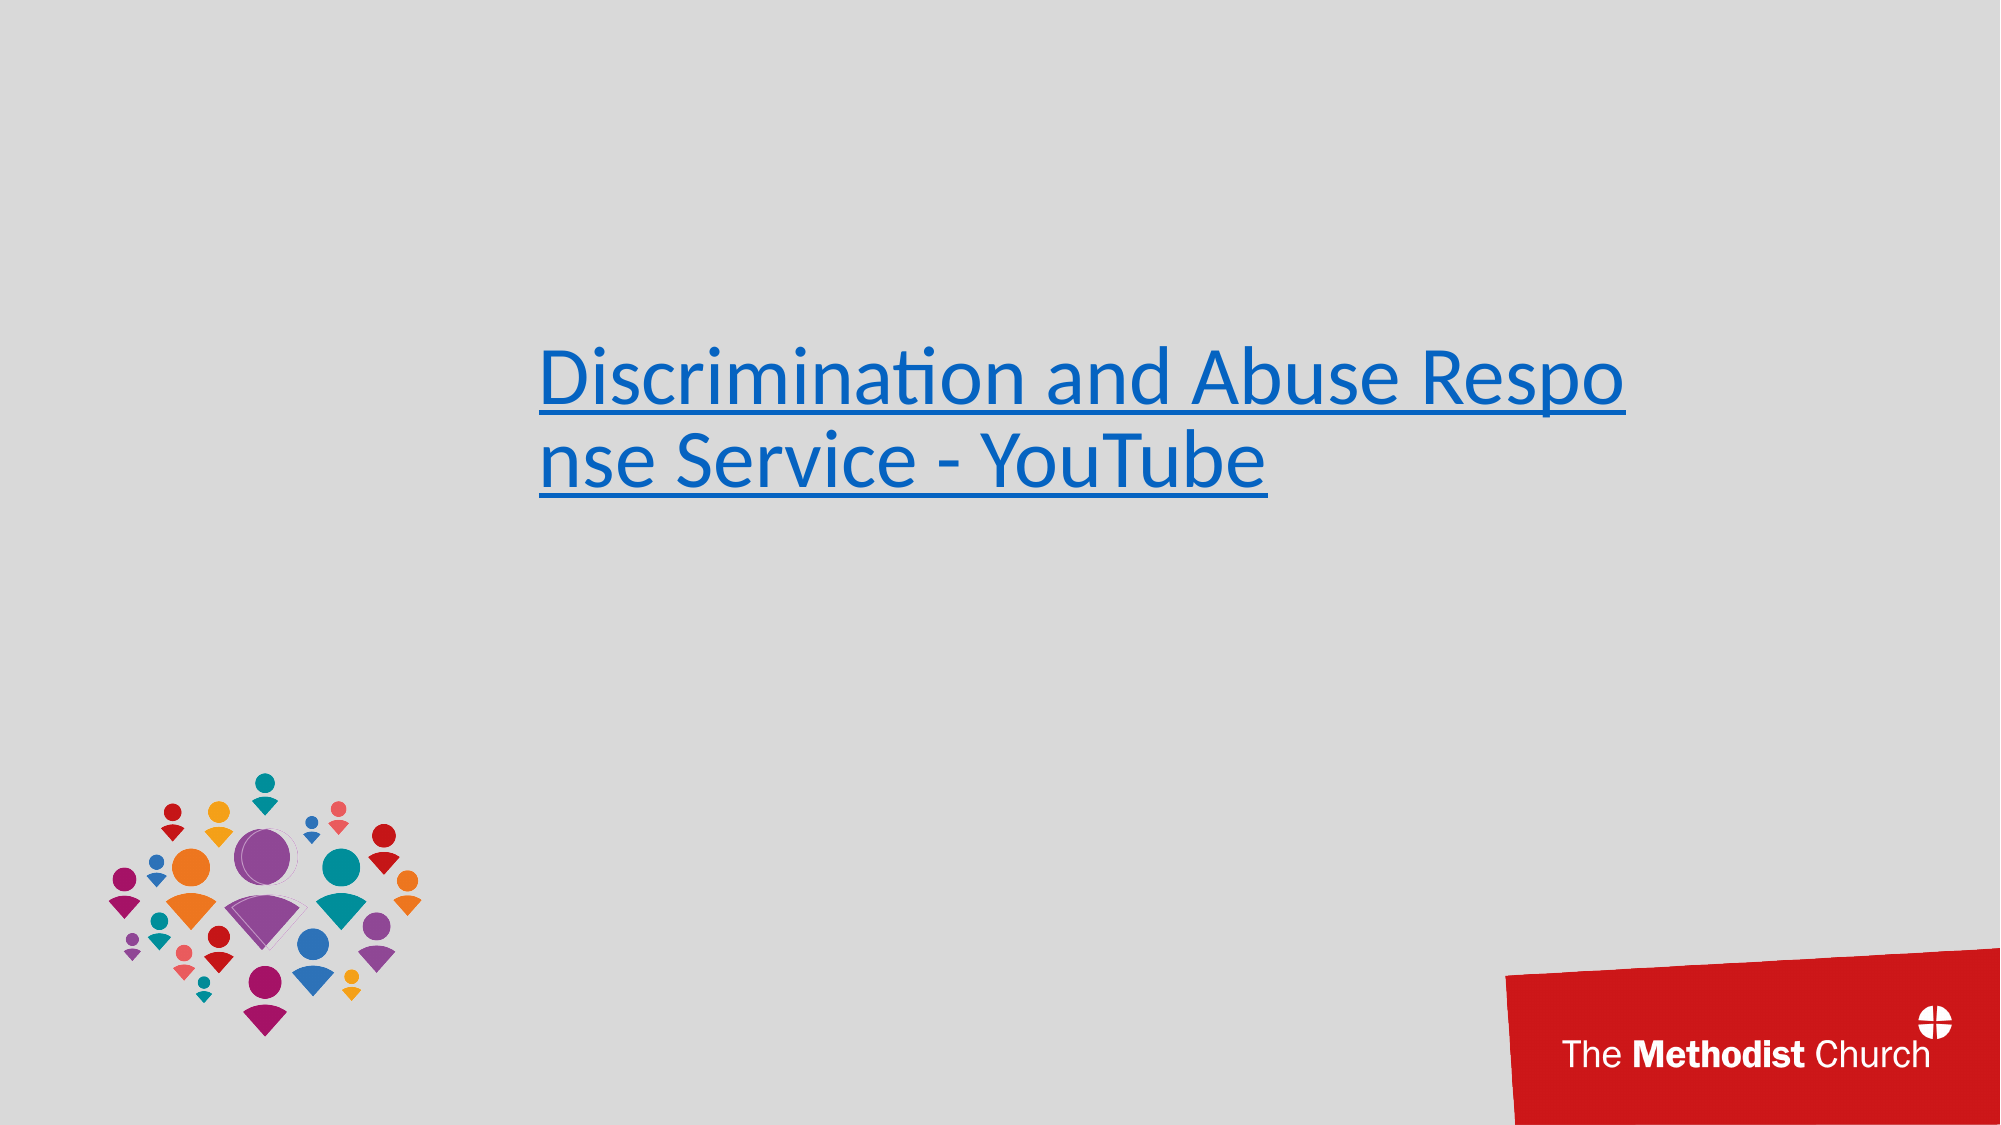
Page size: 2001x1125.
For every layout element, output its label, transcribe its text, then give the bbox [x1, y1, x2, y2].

picture [107, 773, 422, 1037]
text_box Discrimination and Abuse Response Service - YouTube [524, 313, 1685, 429]
picture [1469, 948, 2000, 1125]
